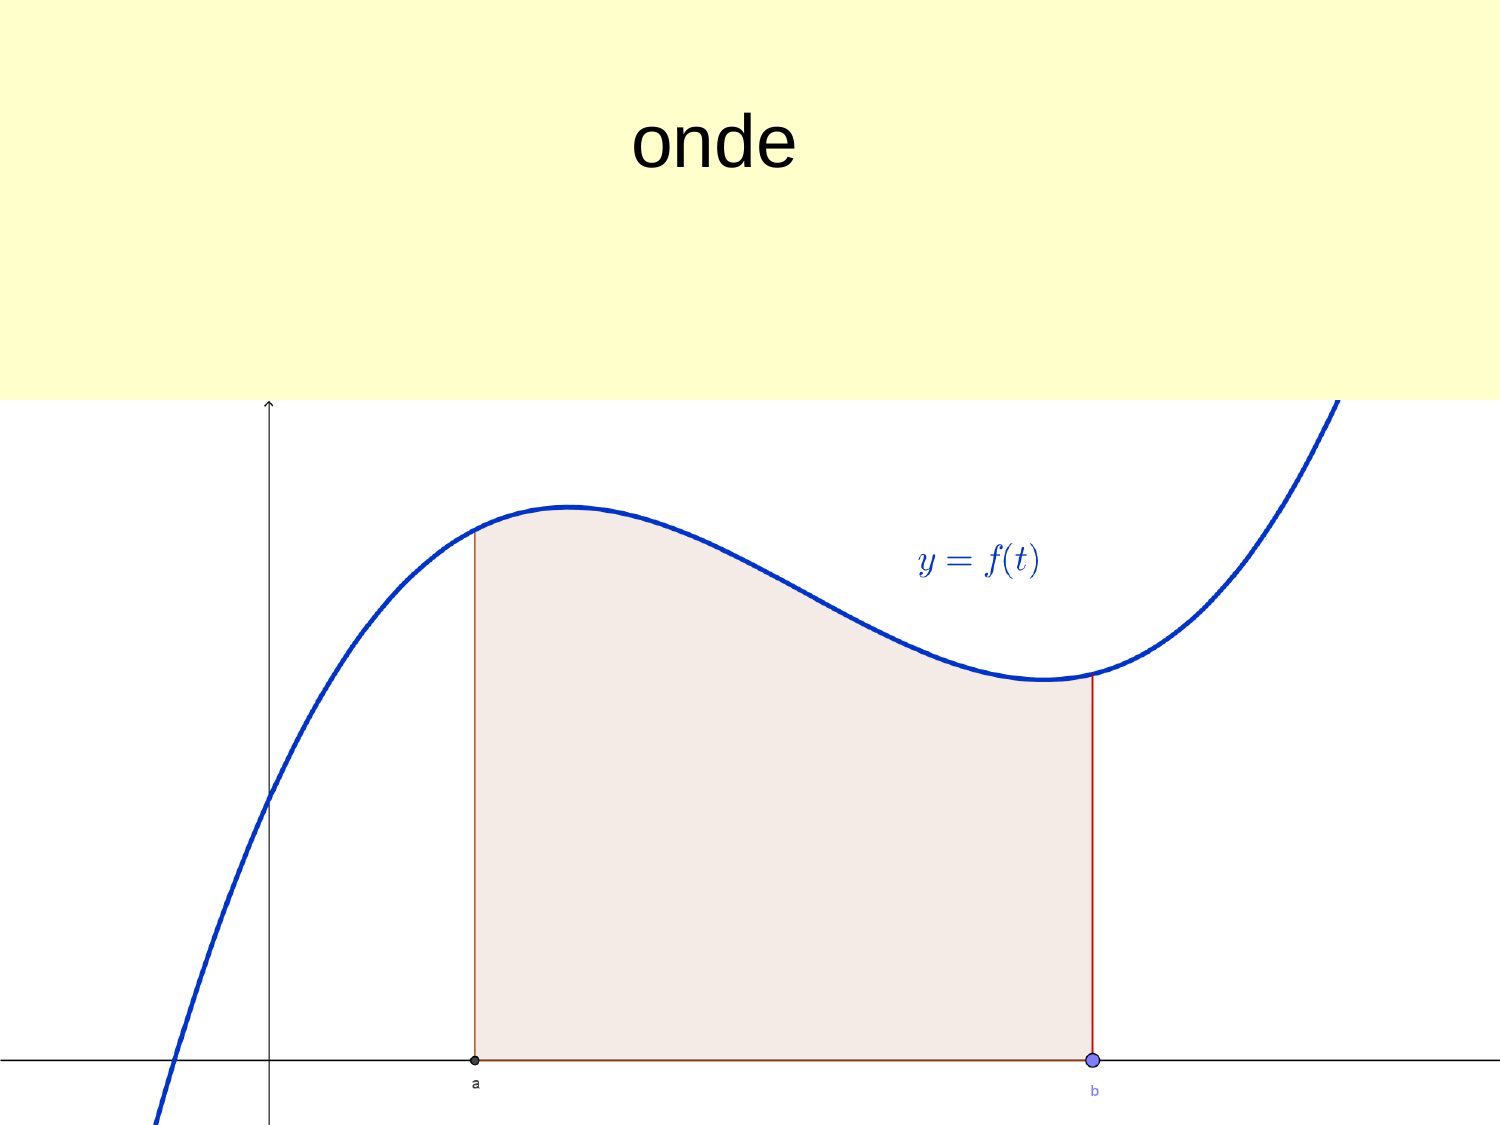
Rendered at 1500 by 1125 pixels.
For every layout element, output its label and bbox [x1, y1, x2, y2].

picture [0, 399, 1500, 1125]
